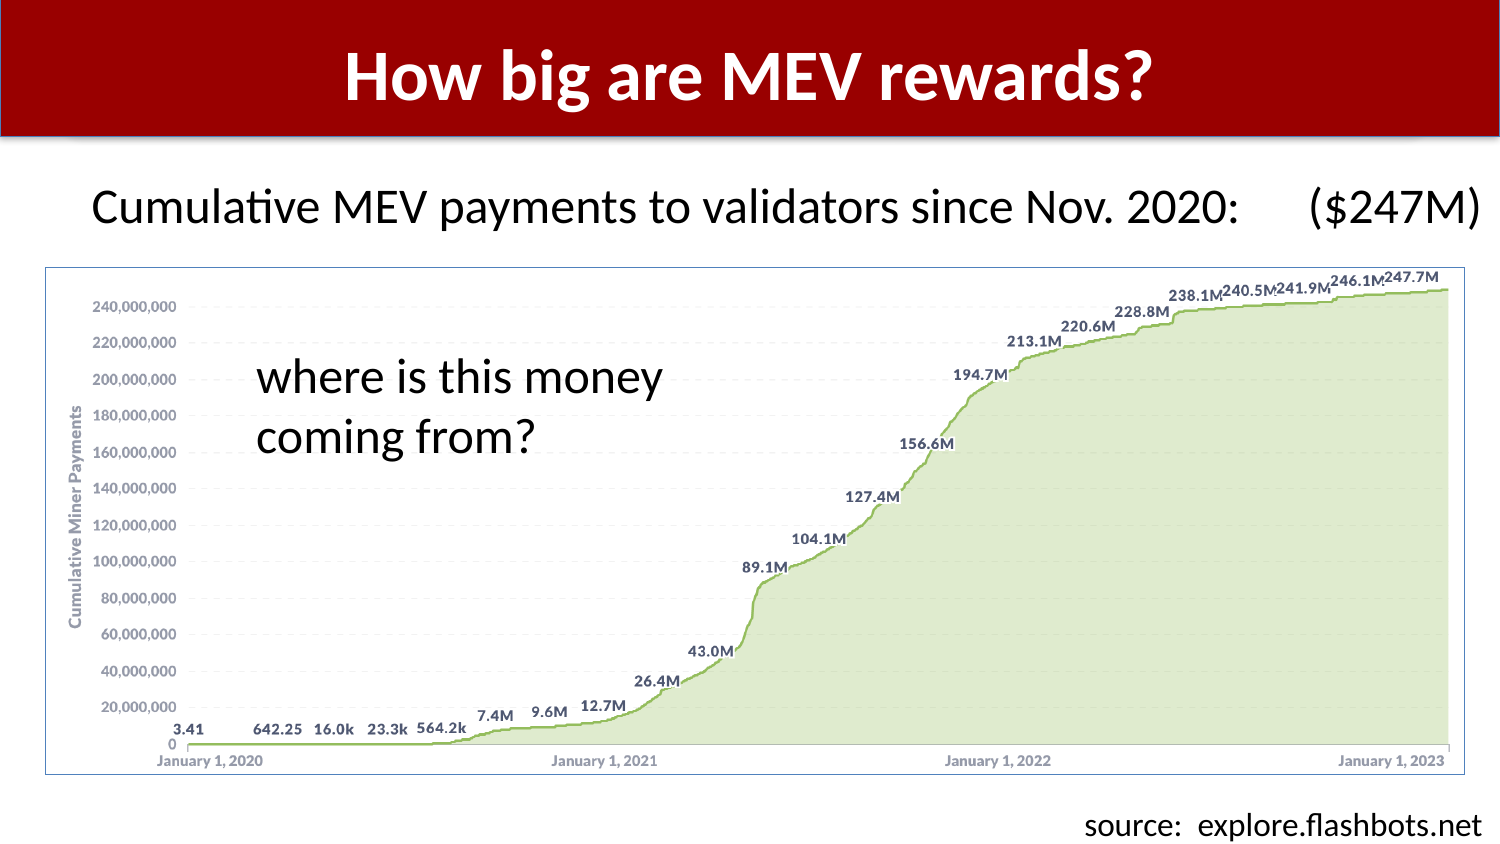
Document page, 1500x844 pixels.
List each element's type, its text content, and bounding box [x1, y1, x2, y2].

text_box Cumulative MEV payments to validators since Nov. 2020: ($247M) [76, 166, 1498, 242]
picture [45, 266, 1466, 776]
title How big are MEV rewards? [75, 20, 1425, 123]
text_box source: explore.flashbots.net [1069, 795, 1499, 844]
